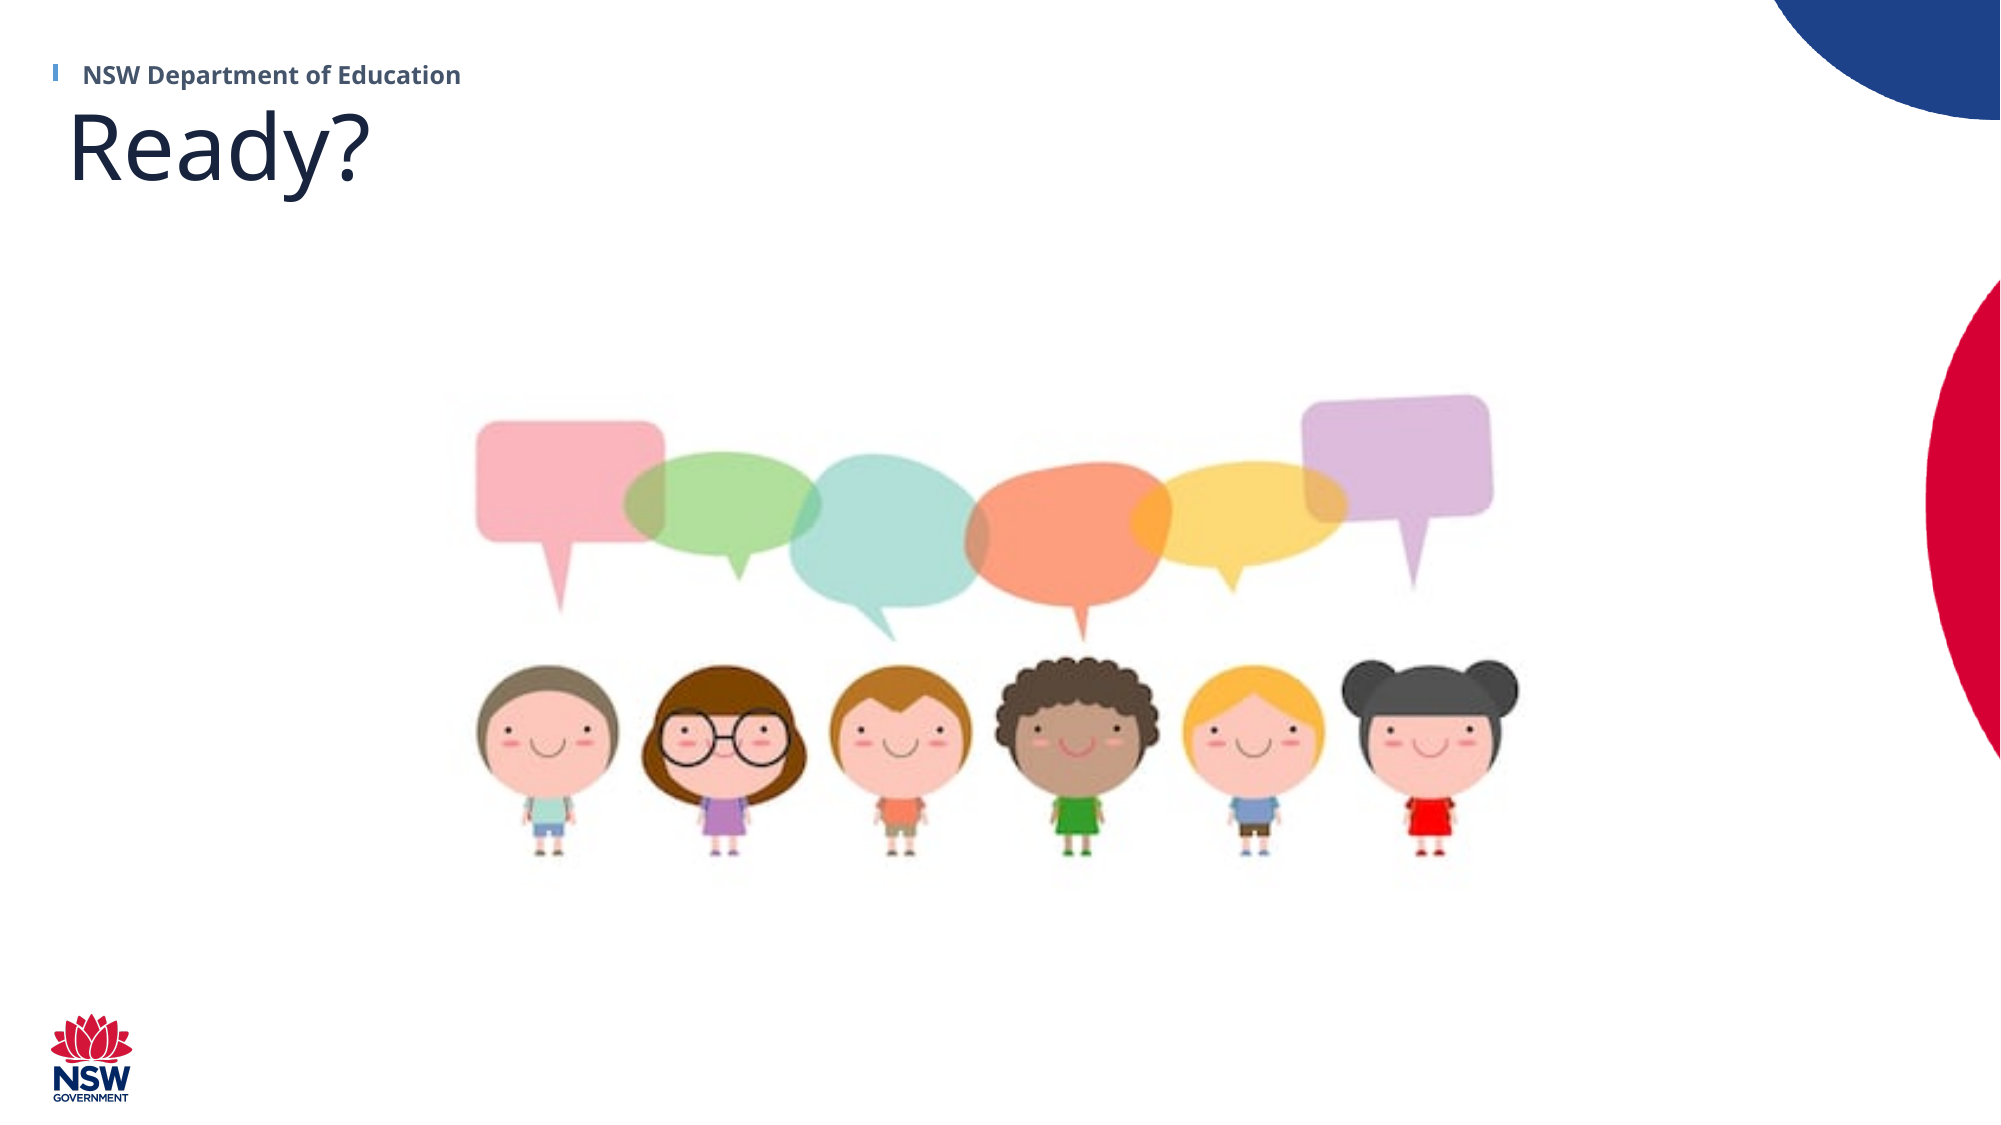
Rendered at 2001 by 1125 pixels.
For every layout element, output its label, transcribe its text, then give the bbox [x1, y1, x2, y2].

picture [1907, 162, 2001, 1037]
picture [1738, 0, 2000, 125]
picture [51, 1014, 134, 1102]
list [410, 320, 1568, 895]
title Ready? [51, 109, 1927, 192]
